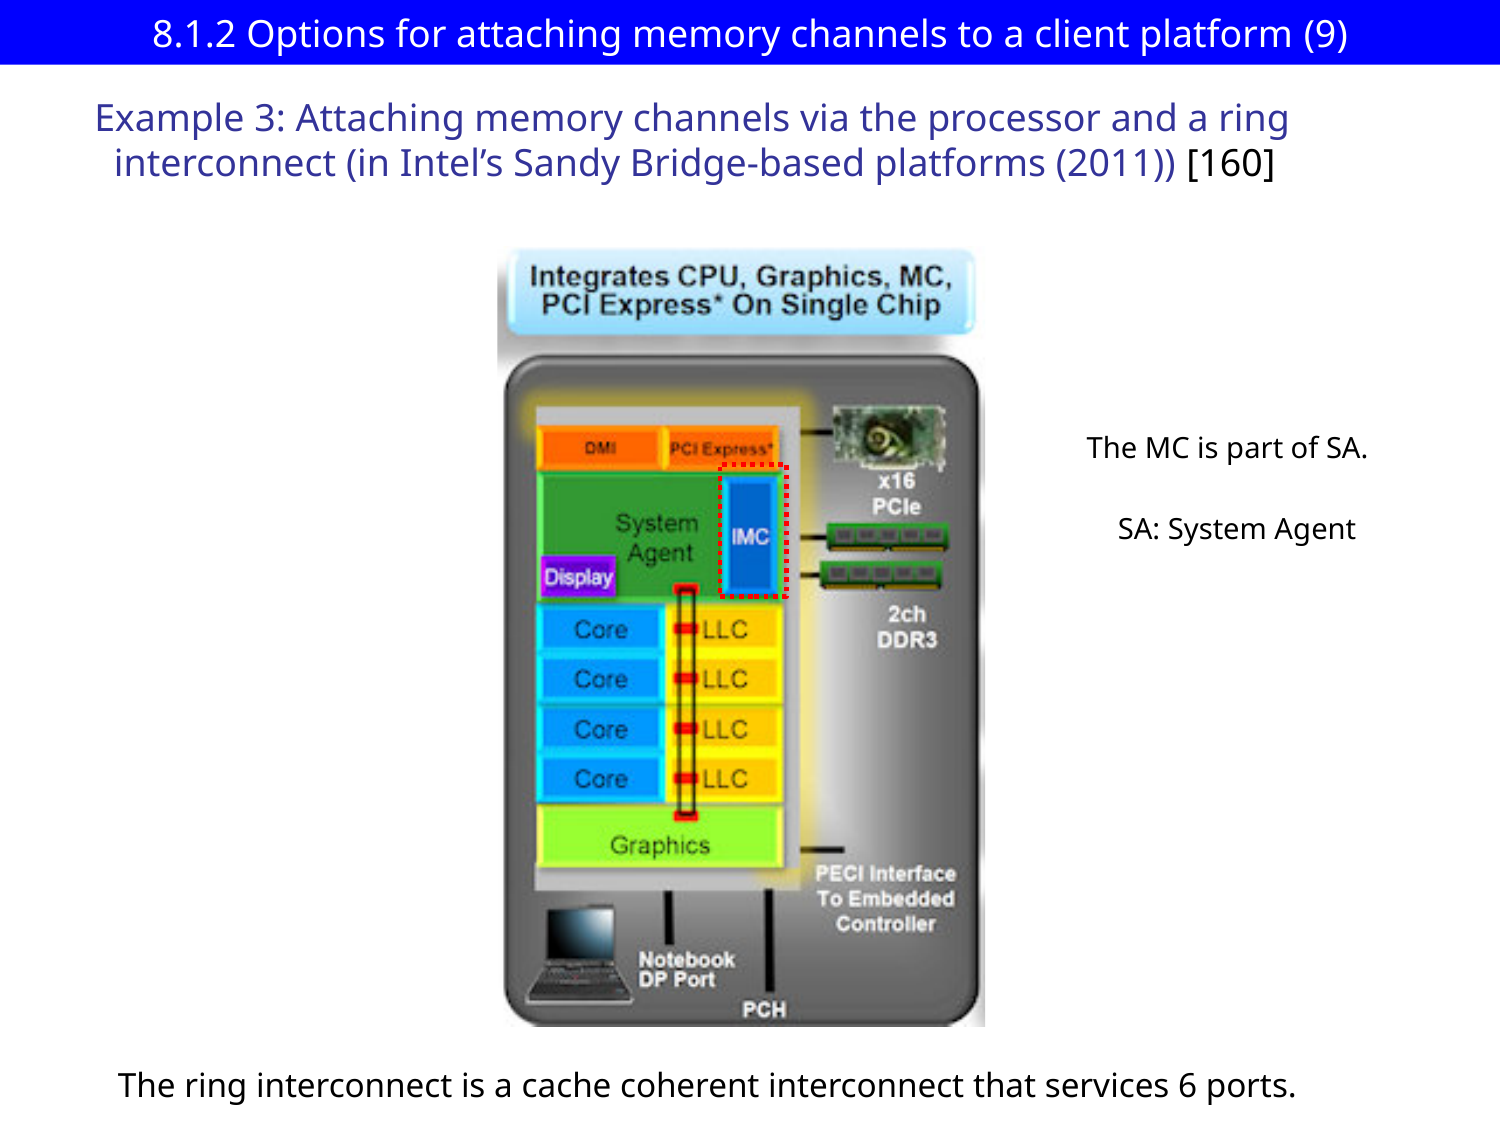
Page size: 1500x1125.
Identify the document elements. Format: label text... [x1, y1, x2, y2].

text_box The ring interconnect is a cache coherent interconnect that services 6 ports. [103, 1057, 1315, 1112]
title 8.1.2 Options for attaching memory channels to a client platform (9) [0, 0, 1500, 65]
text_box Example 3: Attaching memory channels via the processor and a ring interconnect (in Intel’s Sandy Bridge-based platforms (2011)) [160] [79, 86, 1307, 191]
text_box The MC is part of SA. [1071, 422, 1384, 473]
picture [497, 245, 986, 1027]
text_box SA: System Agent [1103, 503, 1372, 554]
